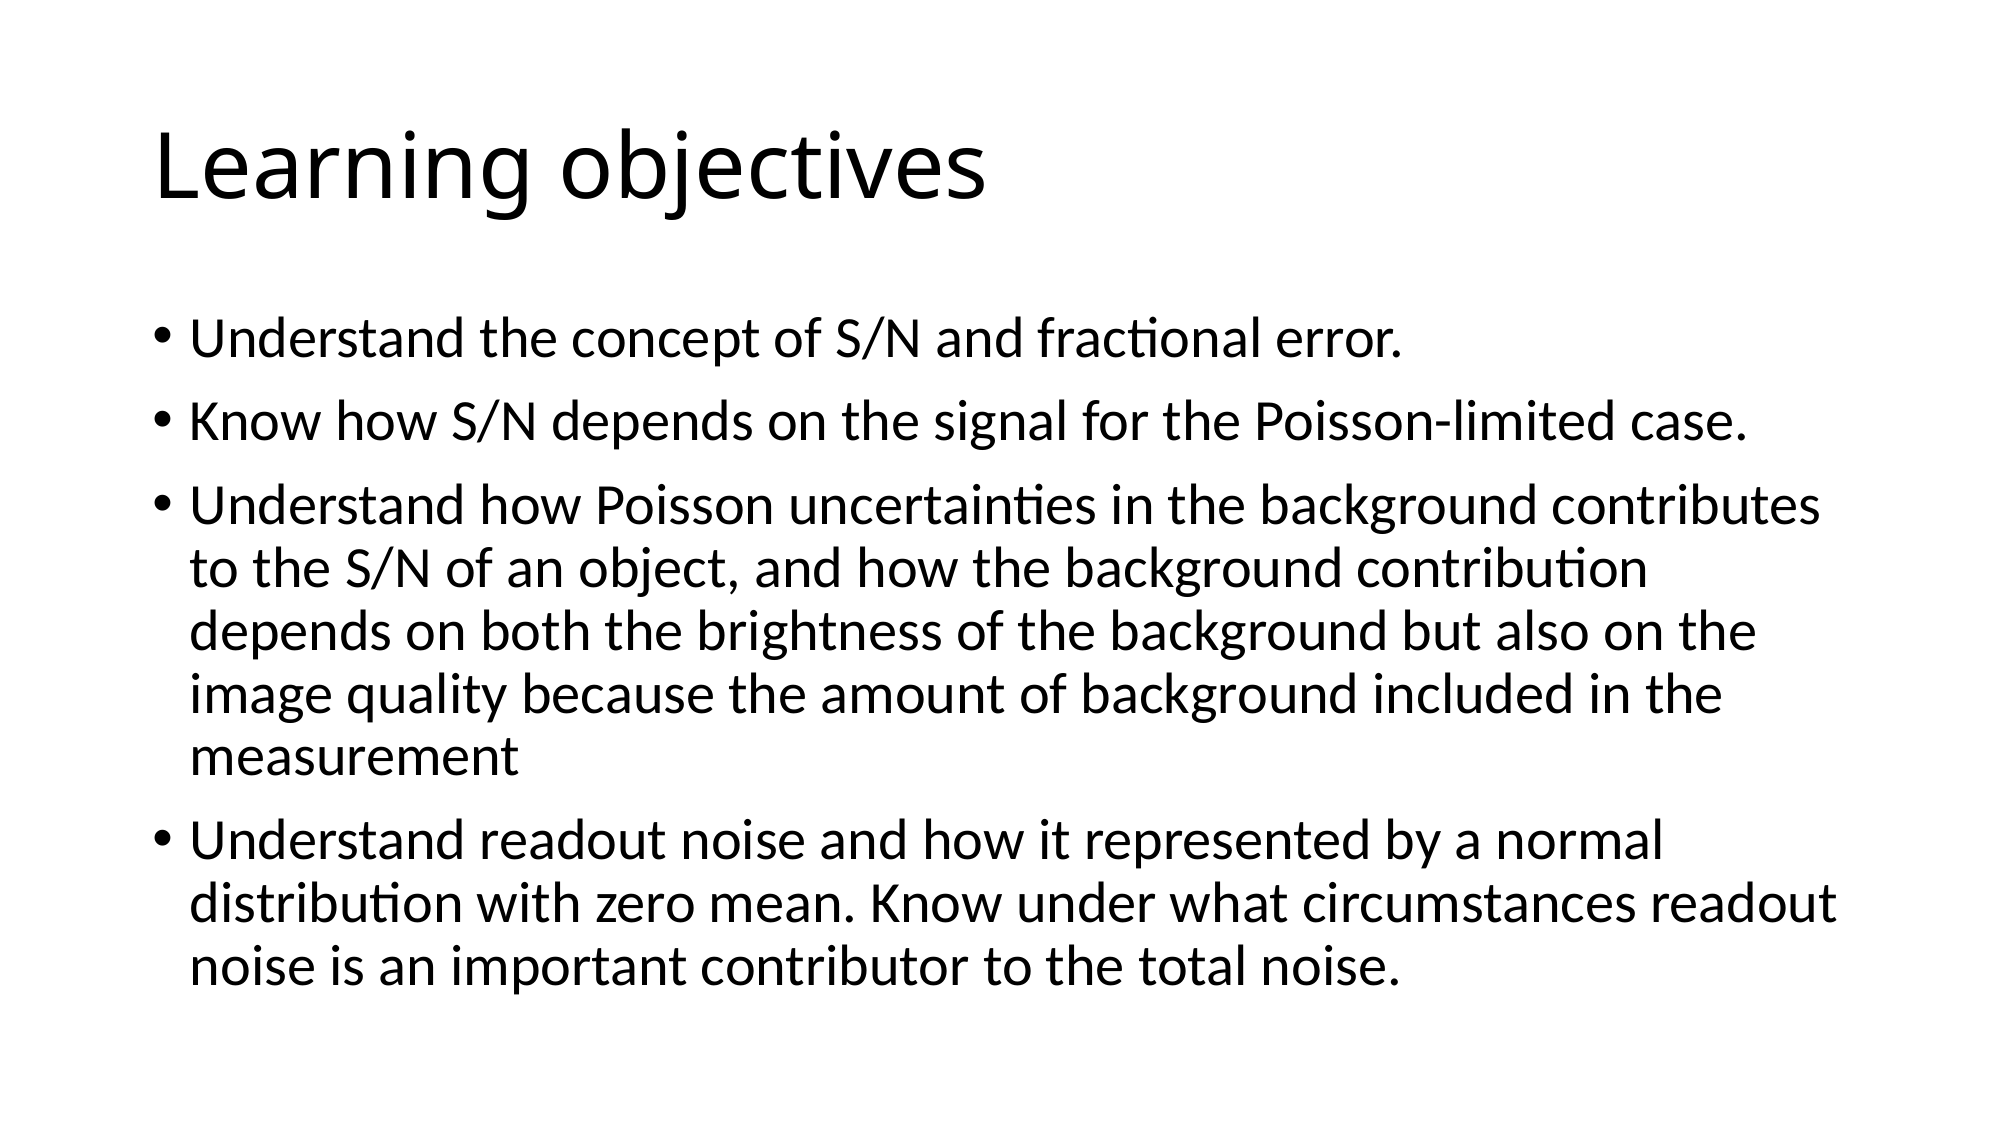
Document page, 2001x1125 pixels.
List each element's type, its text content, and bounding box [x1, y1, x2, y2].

title Learning objectives [137, 59, 1863, 278]
list Understand the concept of S/N and fractional error. Know how S/N depends on the signal for the Poisson-limited case. Understand how Poisson uncertainties in the background contributes to the S/N of an object, and how the background contribution depends on both the brightness of the background but also on the image quality because the amount of background included in the measurement Understand readout noise and how it represented by a normal distribution with zero mean. Know under what circumstances readout noise is an important contributor to the total noise. [137, 299, 1863, 1014]
